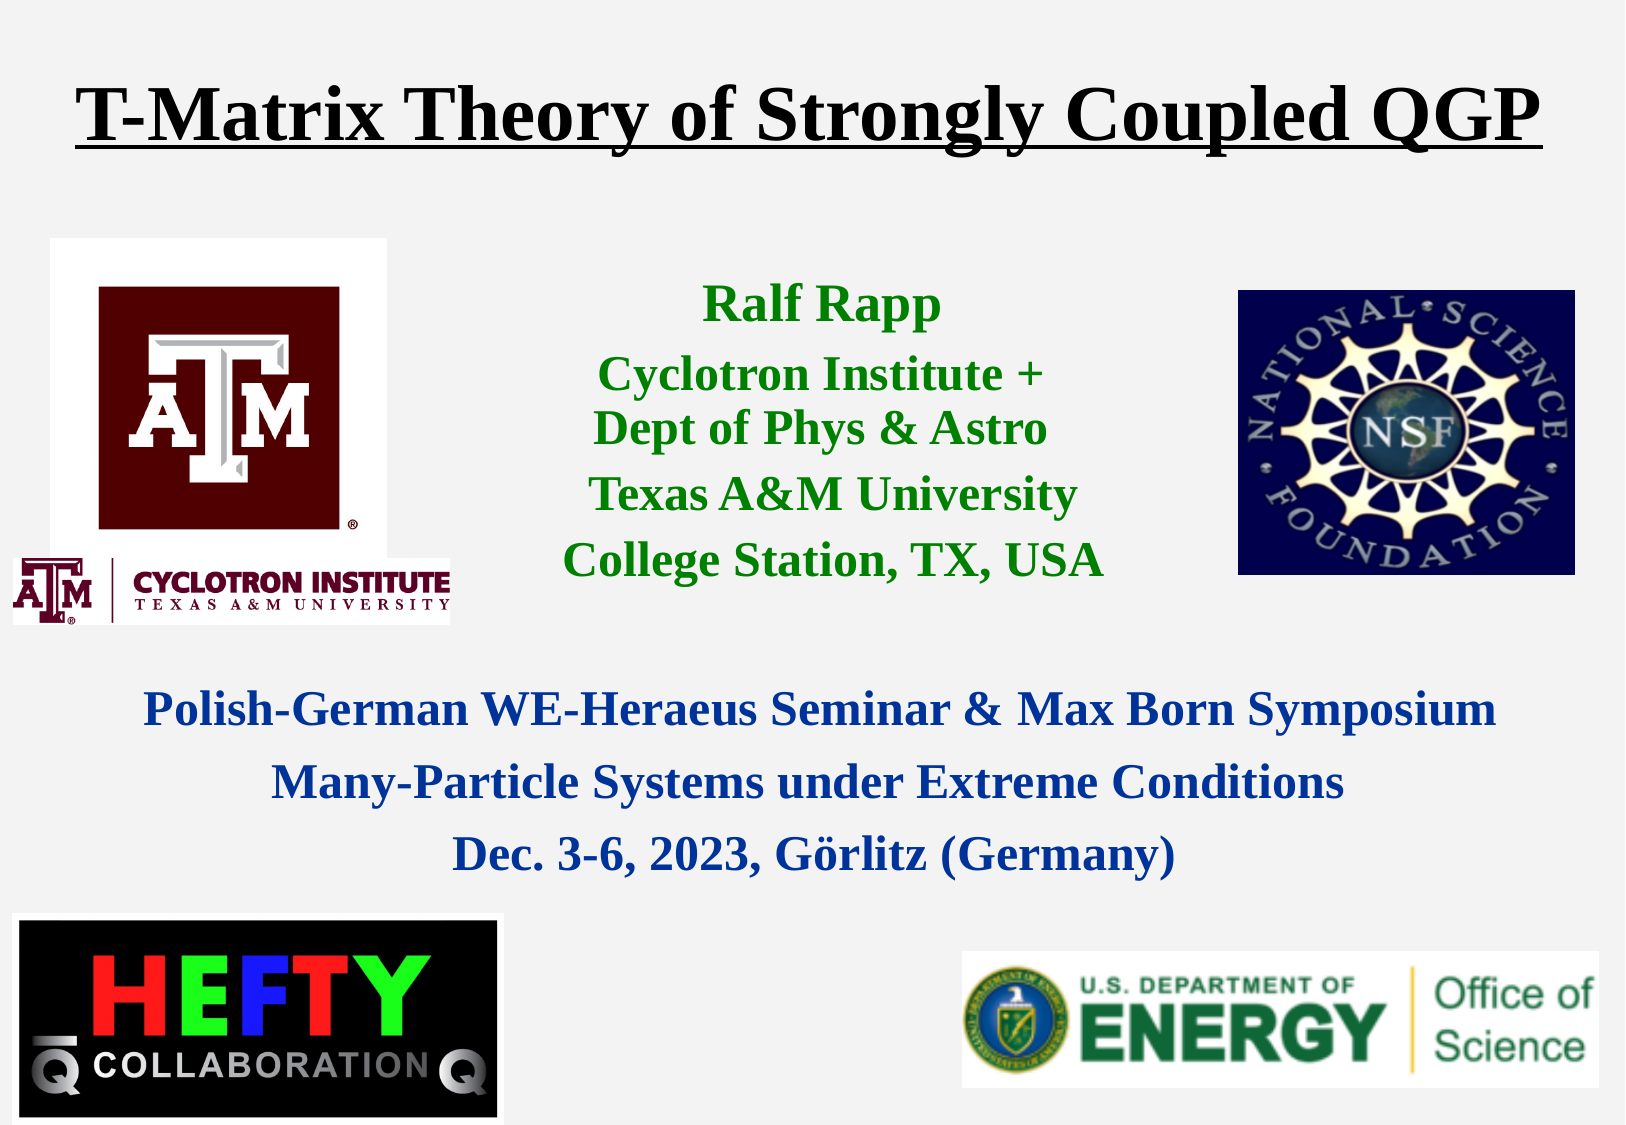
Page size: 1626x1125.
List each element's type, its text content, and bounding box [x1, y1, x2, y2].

picture [962, 951, 1599, 1088]
text_box Ralf Rapp Cyclotron Institute + Dept of Phys & Astro Texas A&M University College Station, TX, USA Polish-German WE-Heraeus Seminar & Max Born Symposium Many-Particle Systems under Extreme Conditions Dec. 3-6, 2023, Görlitz (Germany) [0, 244, 1625, 889]
title T-Matrix Theory of Strongly Coupled QGP [0, 0, 1625, 188]
picture [12, 913, 505, 1125]
picture [13, 238, 451, 626]
picture [1238, 290, 1576, 576]
